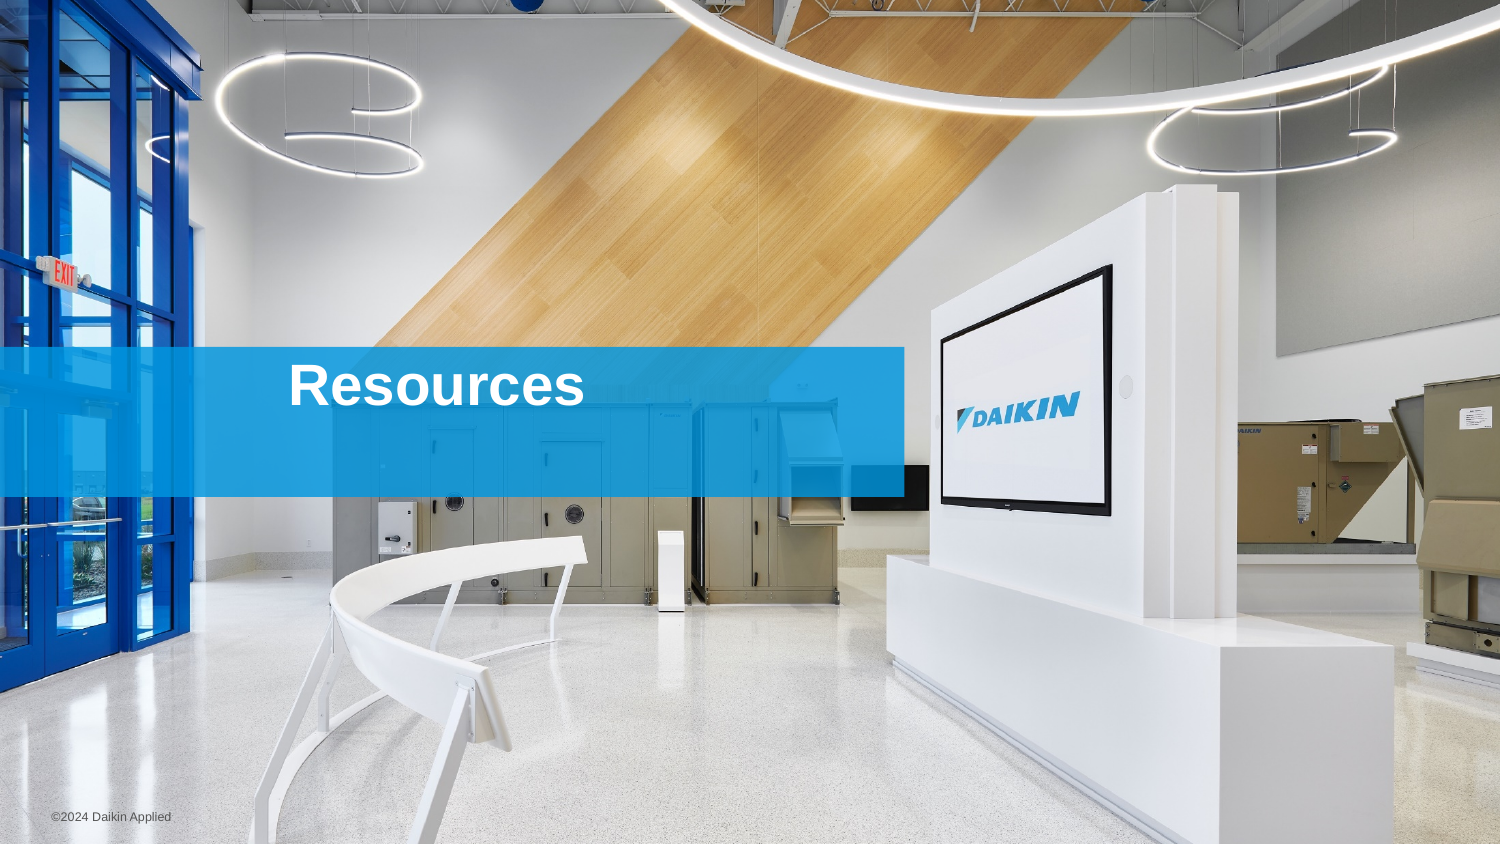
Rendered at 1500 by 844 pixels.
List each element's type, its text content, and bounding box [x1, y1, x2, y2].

title Resources [0, 346, 905, 497]
footer ©2024 Daikin Applied [36, 794, 572, 840]
picture [0, 0, 1500, 844]
